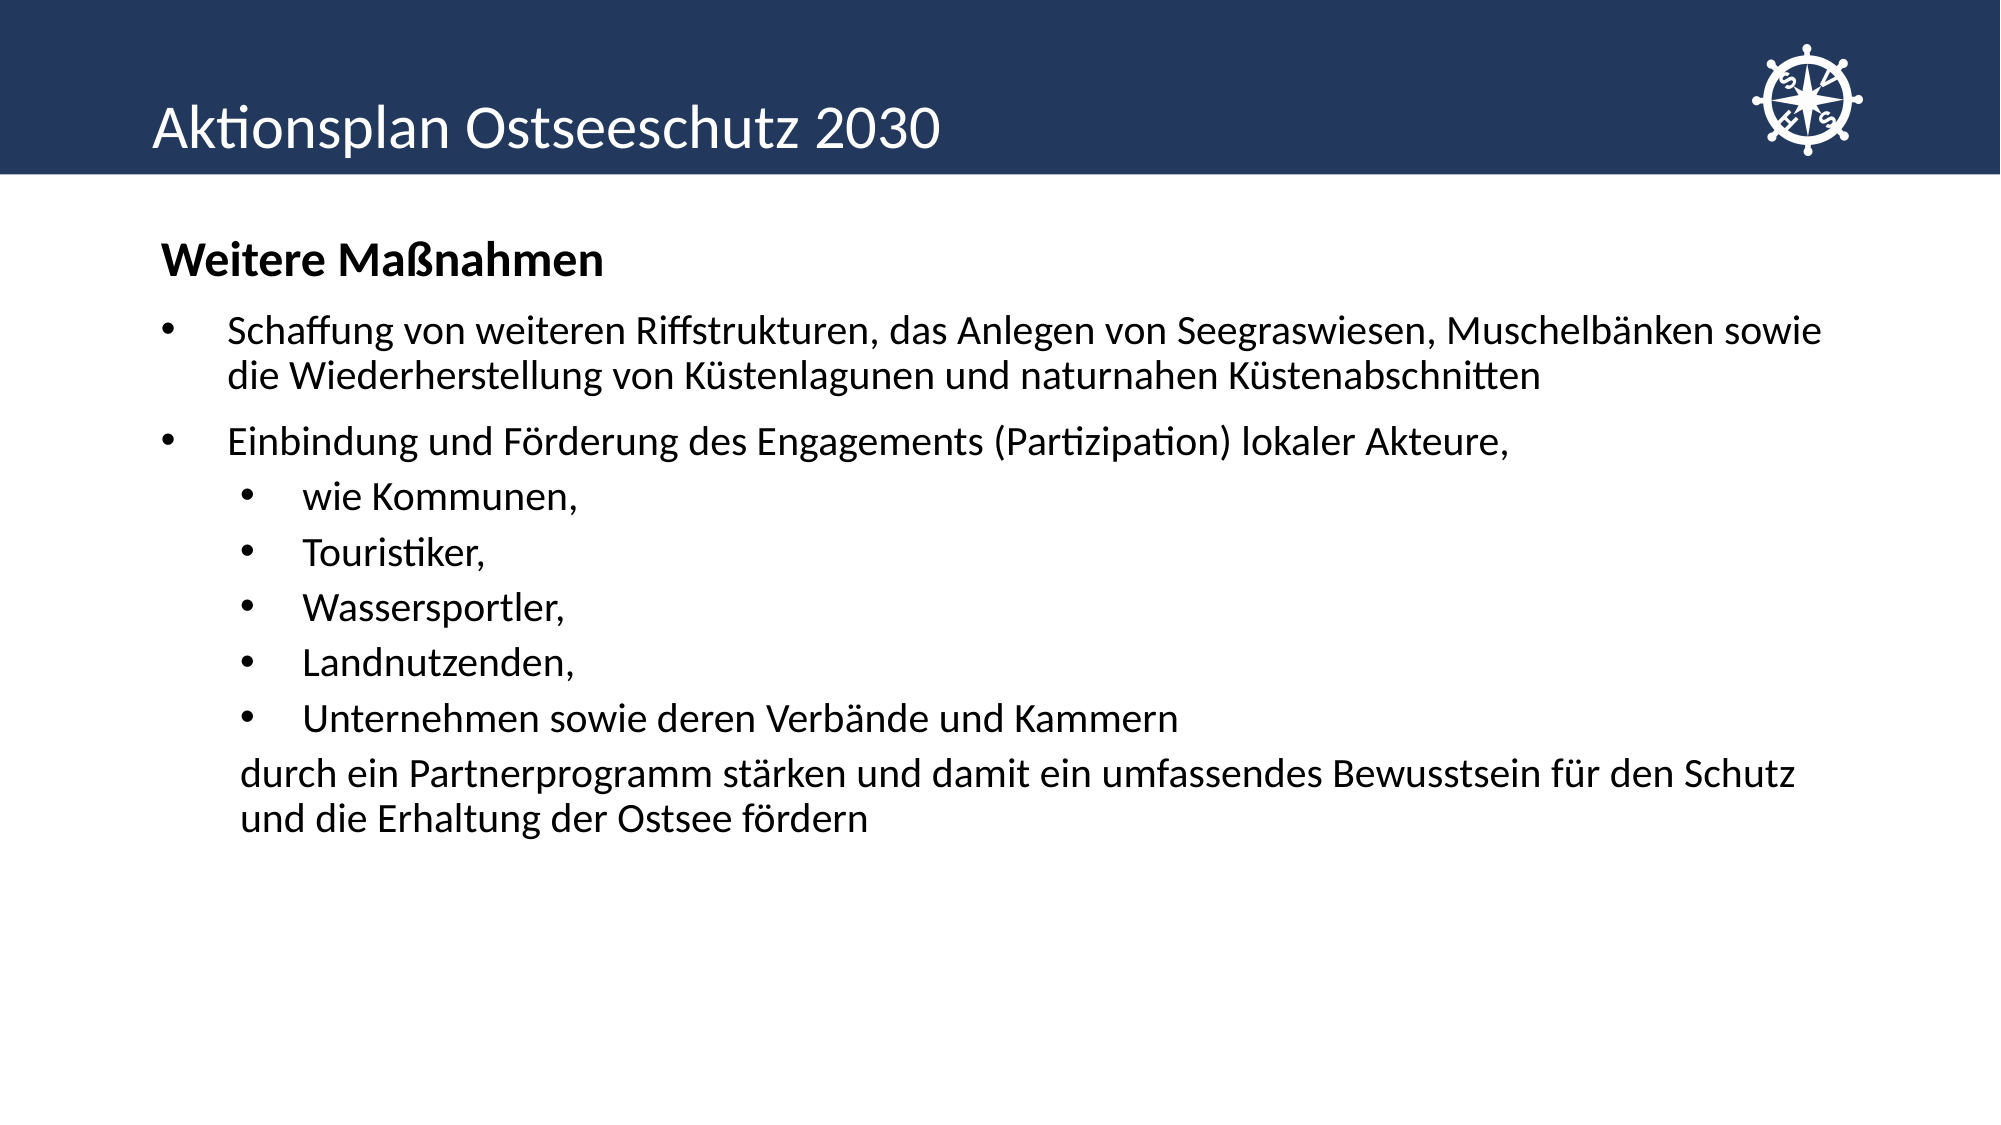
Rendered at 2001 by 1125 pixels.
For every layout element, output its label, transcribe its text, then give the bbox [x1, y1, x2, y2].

picture [1752, 44, 1863, 156]
title Aktionsplan Ostseeschutz 2030 [137, 37, 1733, 163]
list Weitere Maßnahmen Schaffung von weiteren Riffstrukturen, das Anlegen von Seegraswiesen, Muschelbänken sowie die Wiederherstellung von Küstenlagunen und naturnahen Küstenabschnitten Einbindung und Förderung des Engagements (Partizipation) lokaler Akteure, wie Kommunen, Touristiker, Wassersportler, Landnutzenden, Unternehmen sowie deren Verbände und Kammern durch ein Partnerprogramm stärken und damit ein umfassendes Bewusstsein für den Schutz und die Erhaltung der Ostsee fördern [137, 218, 1863, 1014]
